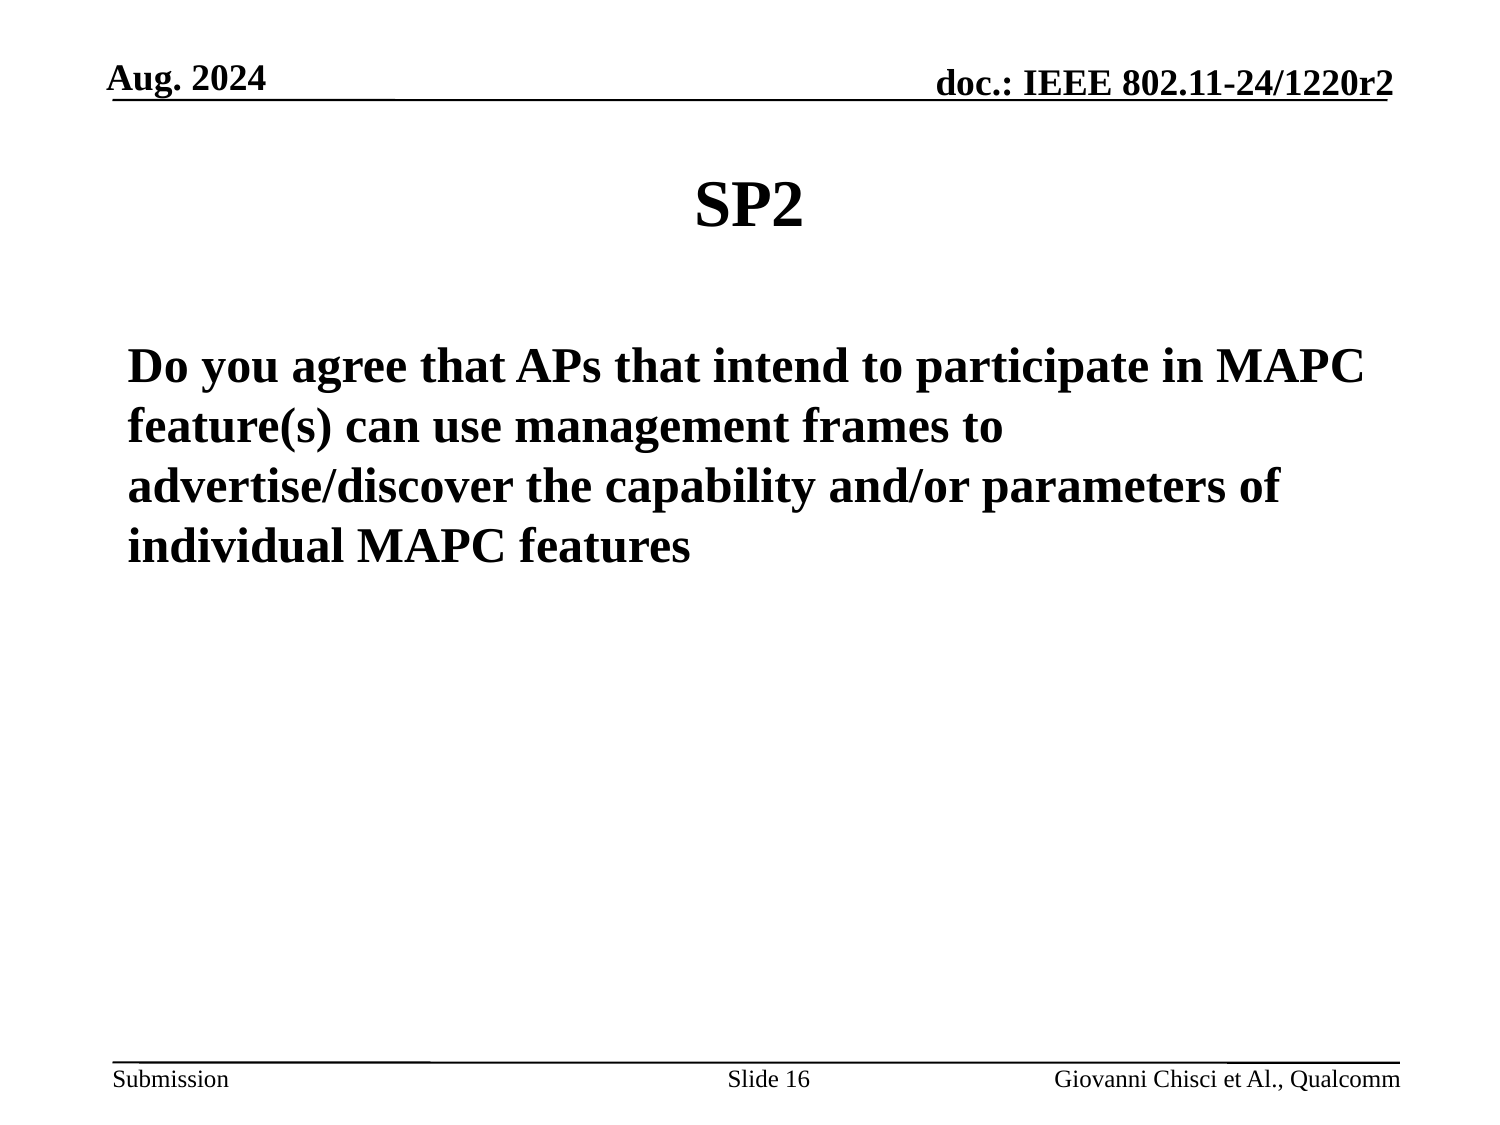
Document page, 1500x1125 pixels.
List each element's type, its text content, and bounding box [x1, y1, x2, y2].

title SP2 [112, 112, 1388, 288]
list Do you agree that APs that intend to participate in MAPC feature(s) can use management frames to advertise/discover the capability and/or parameters of individual MAPC features [112, 324, 1388, 1000]
slide_number Slide 16 [712, 1061, 826, 1123]
footer Giovanni Chisci et Al., Qualcomm [878, 1061, 1402, 1093]
